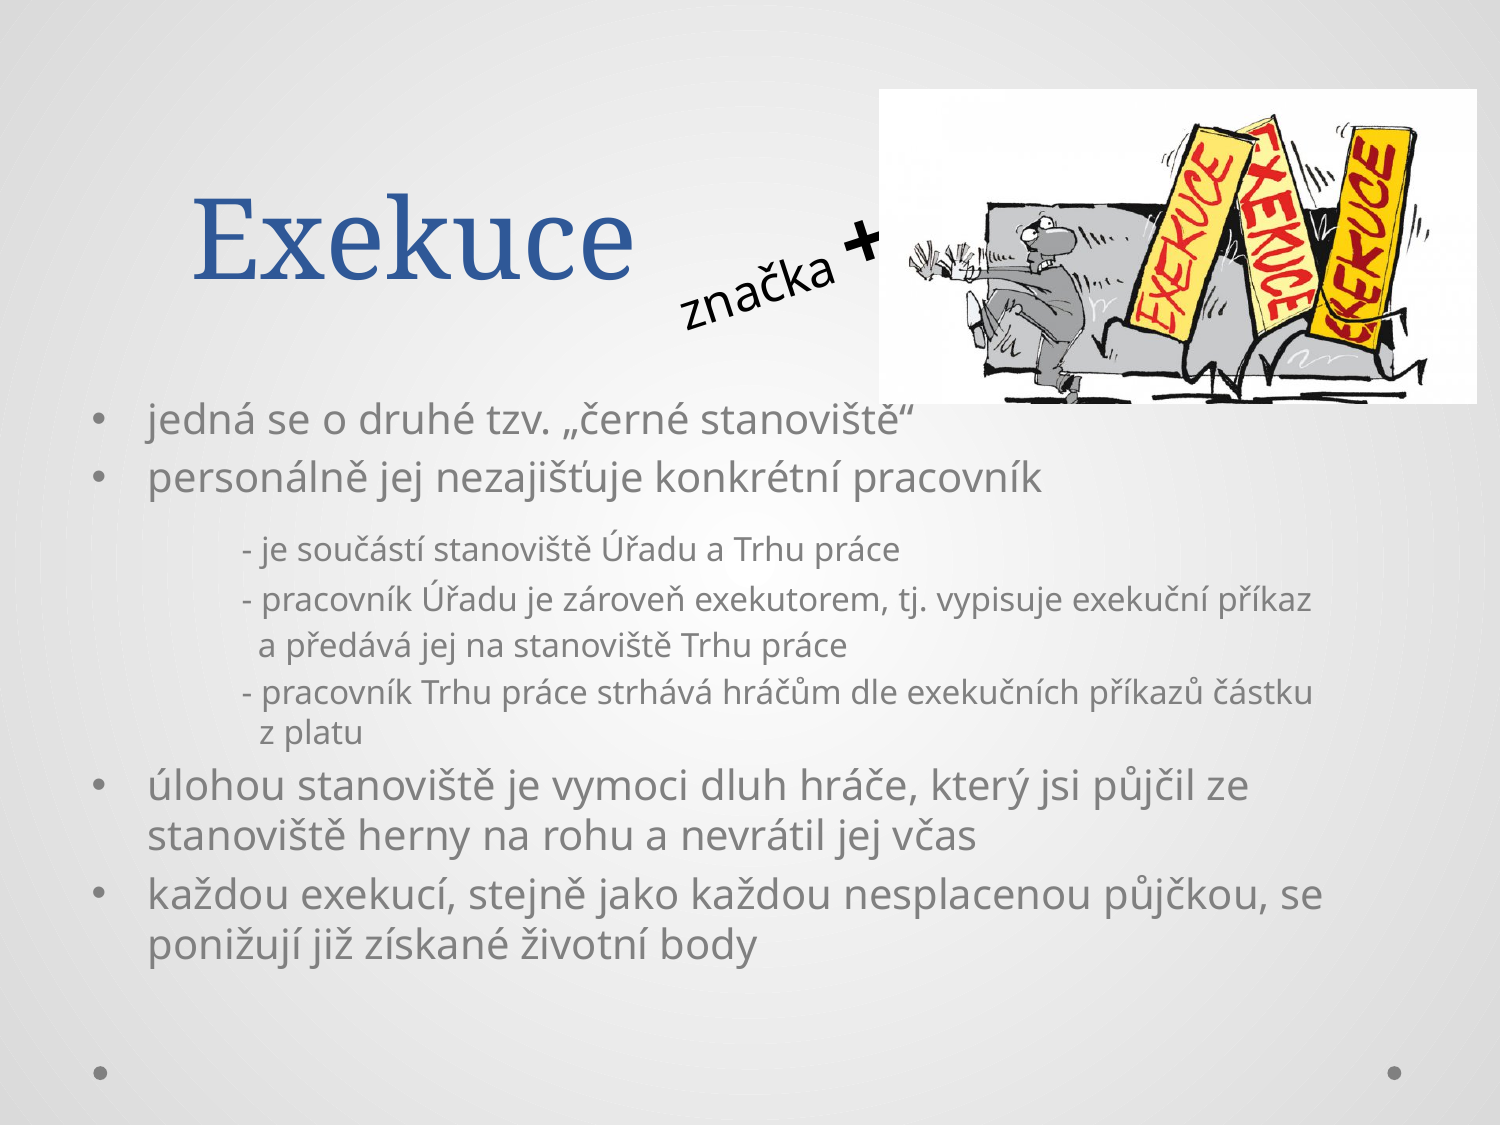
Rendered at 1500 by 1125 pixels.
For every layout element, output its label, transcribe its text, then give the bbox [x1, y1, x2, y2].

picture [879, 89, 1477, 405]
text_box značka + [643, 174, 874, 367]
list jedná se o druhé tzv. „černé stanoviště“ personálně jej nezajišťuje konkrétní pracovník - je součástí stanoviště Úřadu a Trhu práce - pracovník Úřadu je zároveň exekutorem, tj. vypisuje exekuční příkaz a předává jej na stanoviště Trhu práce - pracovník Trhu práce strhává hráčům dle exekučních příkazů částku z platu úlohou stanoviště je vymoci dluh hráče, který jsi půjčil ze stanoviště herny na rohu a nevrátil jej včas každou exekucí, stejně jako každou nesplacenou půjčkou, se ponižují již získané životní body [76, 385, 1427, 1028]
title Exekuce [100, 149, 729, 310]
